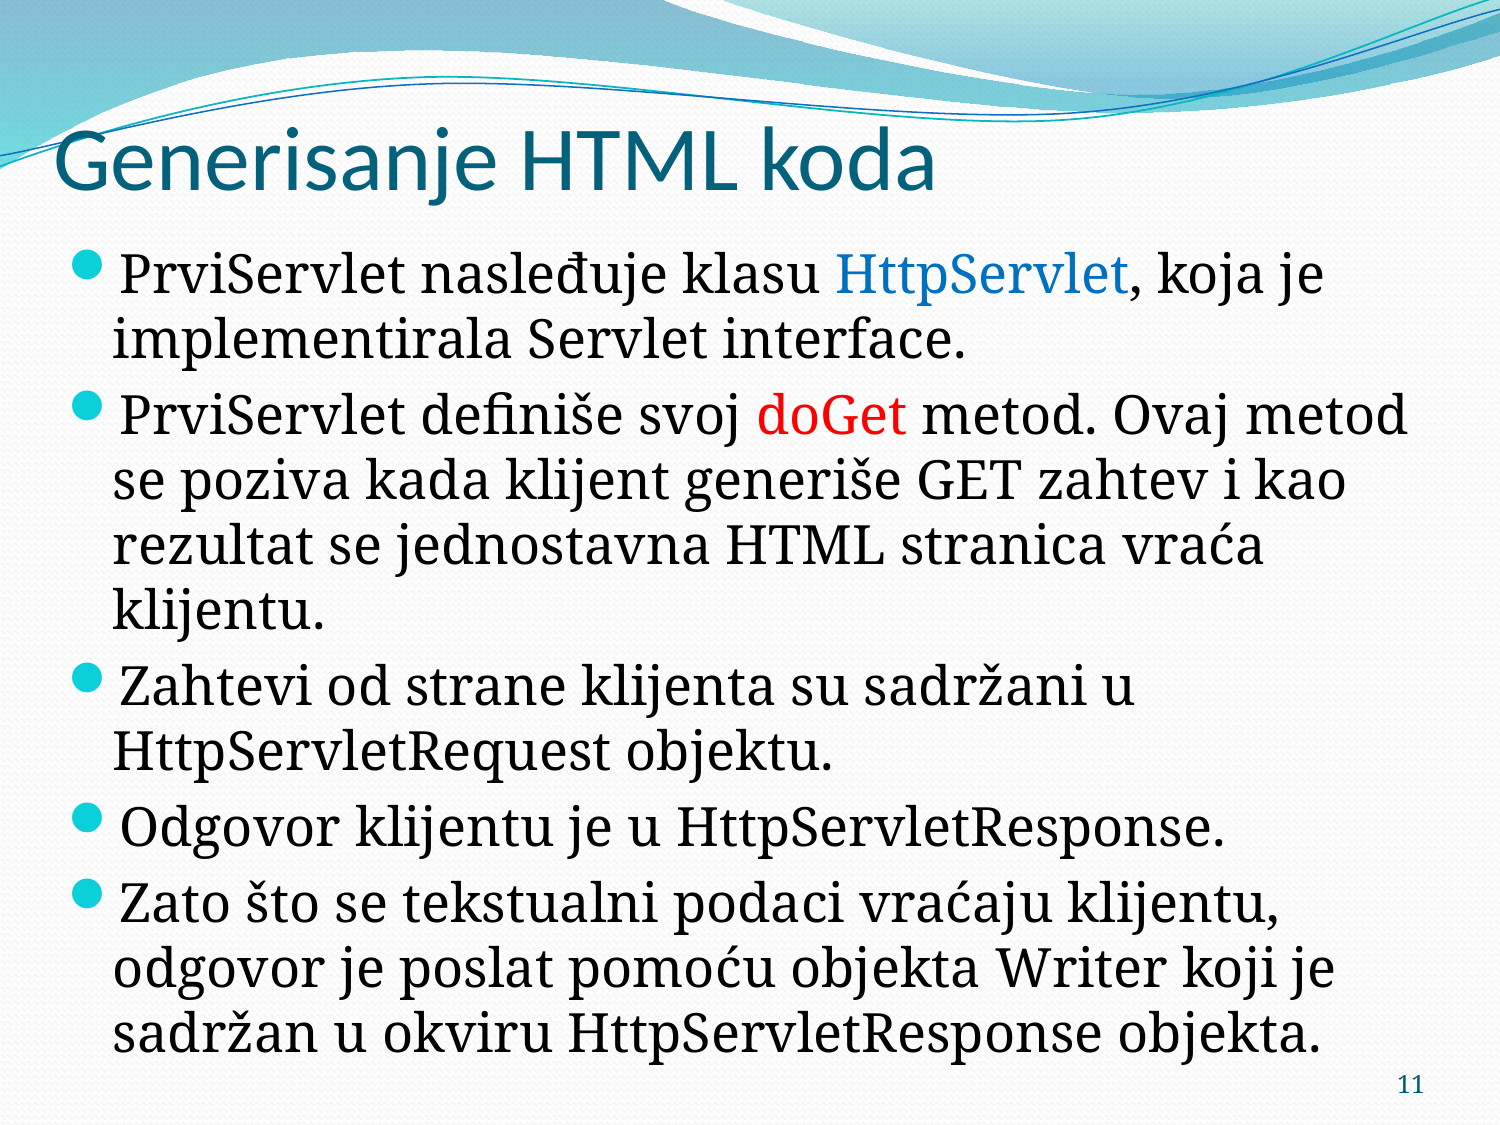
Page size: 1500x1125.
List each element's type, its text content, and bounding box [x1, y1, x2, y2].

title Generisanje HTML koda [53, 90, 1404, 209]
list PrviServlet nasleđuje klasu HttpServlet, koja je implementirala Servlet interface. PrviServlet definiše svoj doGet metod. Ovaj metod se poziva kada klijent generiše GET zahtev i kao rezultat se jednostavna HTML stranica vraća klijentu. Zahtevi od strane klijenta su sadržani u HttpServletRequest objektu. Odgovor klijentu je u HttpServletResponse. Zato što se tekstualni podaci vraćaju klijentu, odgovor je poslat pomoću objekta Writer koji je sadržan u okviru HttpServletResponse objekta. [53, 231, 1439, 1083]
slide_number 11 [1299, 1042, 1425, 1103]
